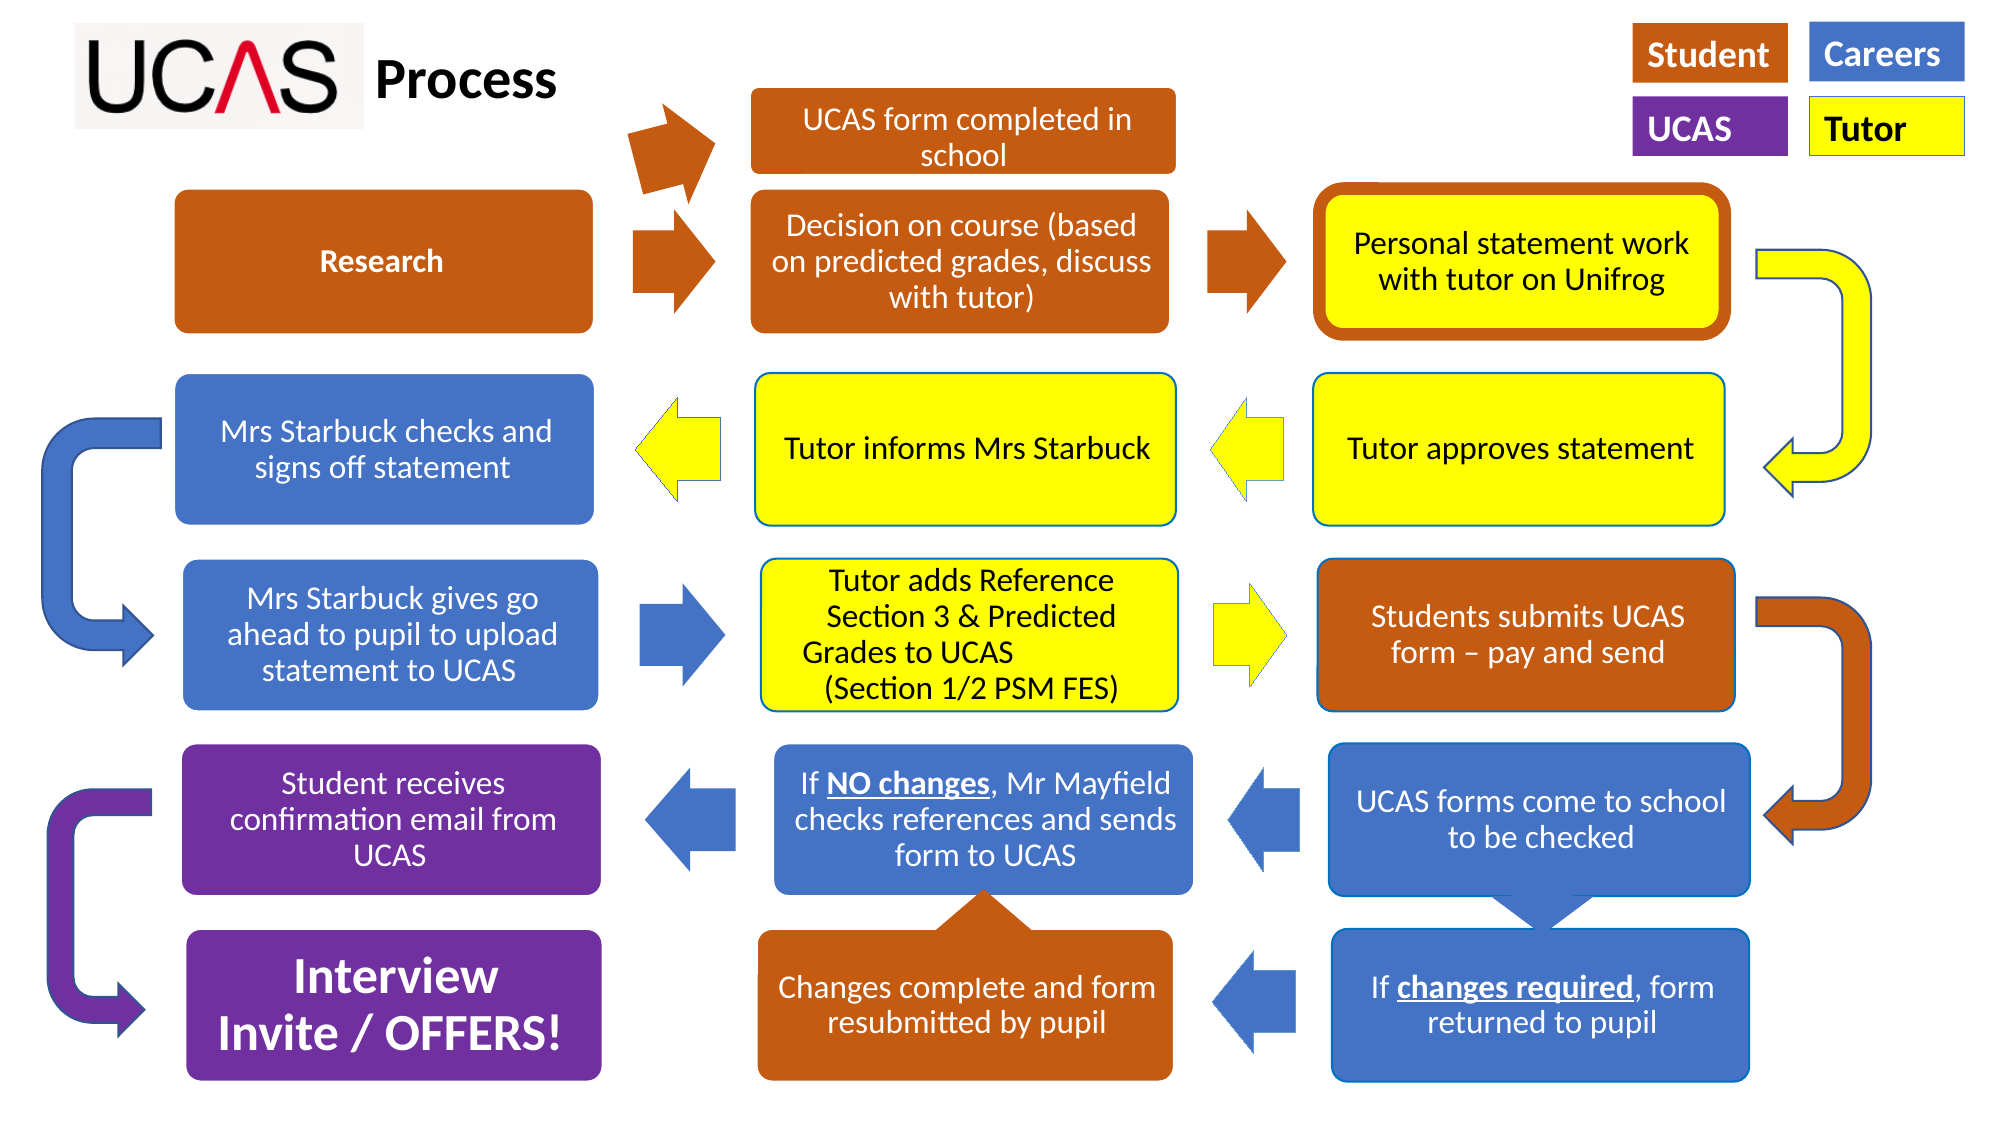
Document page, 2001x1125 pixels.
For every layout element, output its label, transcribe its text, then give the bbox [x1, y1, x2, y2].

text_box UCAS [1632, 96, 1788, 156]
text_box Student [1632, 23, 1788, 83]
text_box [46, 788, 147, 1039]
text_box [633, 101, 717, 206]
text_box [147, 558, 1737, 712]
text_box [1755, 248, 1873, 499]
text_box Careers [1809, 21, 1965, 82]
text_box [1755, 596, 1873, 847]
text_box Tutor [1809, 96, 1965, 156]
text_box [41, 417, 147, 668]
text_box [939, 881, 1028, 986]
text_box Process [361, 40, 603, 133]
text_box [1503, 844, 1581, 948]
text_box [147, 743, 1750, 897]
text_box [142, 188, 1725, 335]
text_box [161, 928, 1752, 1082]
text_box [134, 372, 1725, 526]
picture [75, 23, 364, 129]
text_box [749, 86, 1178, 180]
